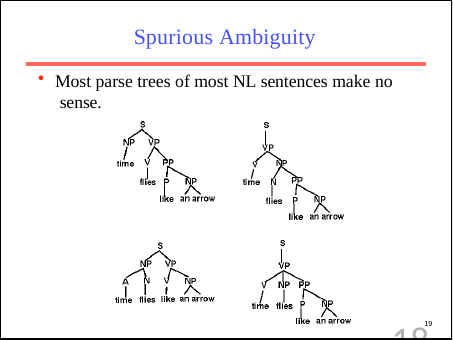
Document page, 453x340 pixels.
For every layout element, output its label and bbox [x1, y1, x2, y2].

text_box [0, 0, 453, 340]
